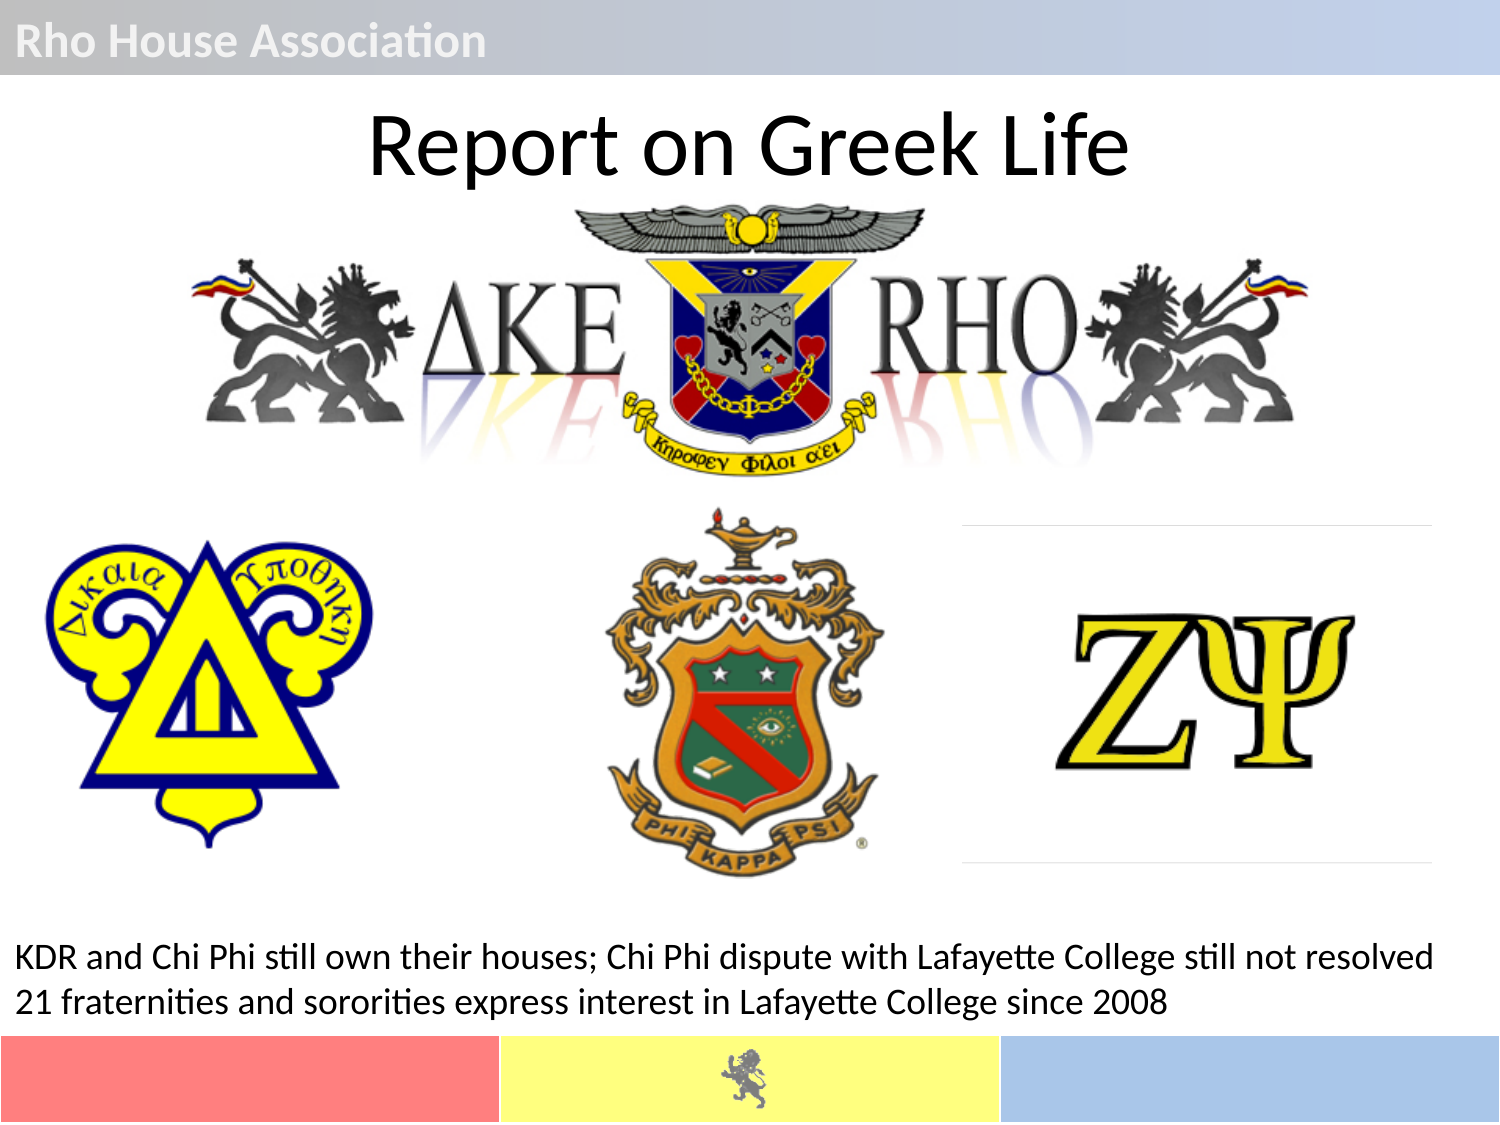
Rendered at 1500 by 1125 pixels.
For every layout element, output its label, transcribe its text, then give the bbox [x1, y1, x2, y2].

picture [187, 199, 1313, 482]
picture [562, 493, 938, 896]
title Report on Greek Life [75, 75, 1425, 233]
table_header [501, 1036, 999, 1122]
table_header [1, 1036, 499, 1122]
picture [719, 1049, 767, 1111]
picture [37, 530, 382, 858]
table_header [1001, 1036, 1499, 1122]
text_box Rho House Association [0, 0, 1500, 75]
picture [962, 518, 1432, 871]
text_box KDR and Chi Phi still own their houses; Chi Phi dispute with Lafayette College still not resolved 21 fraternities and sororities express interest in Lafayette College since 2008 [0, 924, 1500, 1030]
